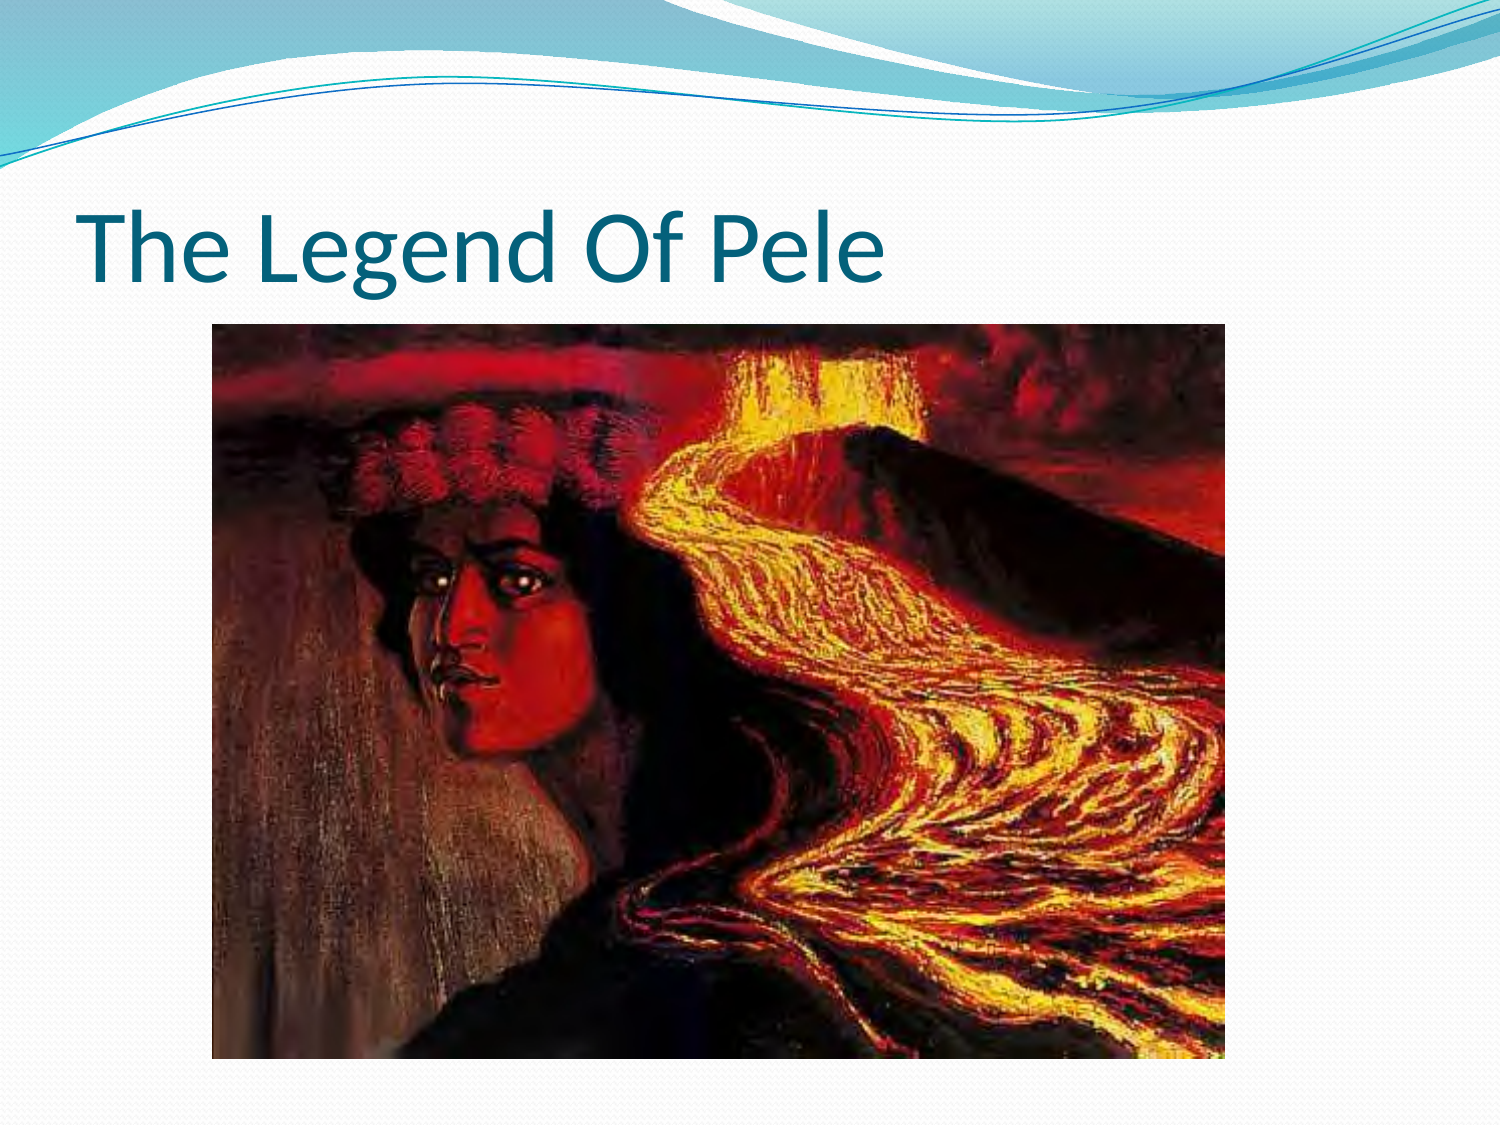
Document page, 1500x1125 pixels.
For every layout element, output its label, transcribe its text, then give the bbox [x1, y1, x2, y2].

picture [212, 324, 1226, 1059]
title The Legend Of Pele [75, 115, 1438, 303]
